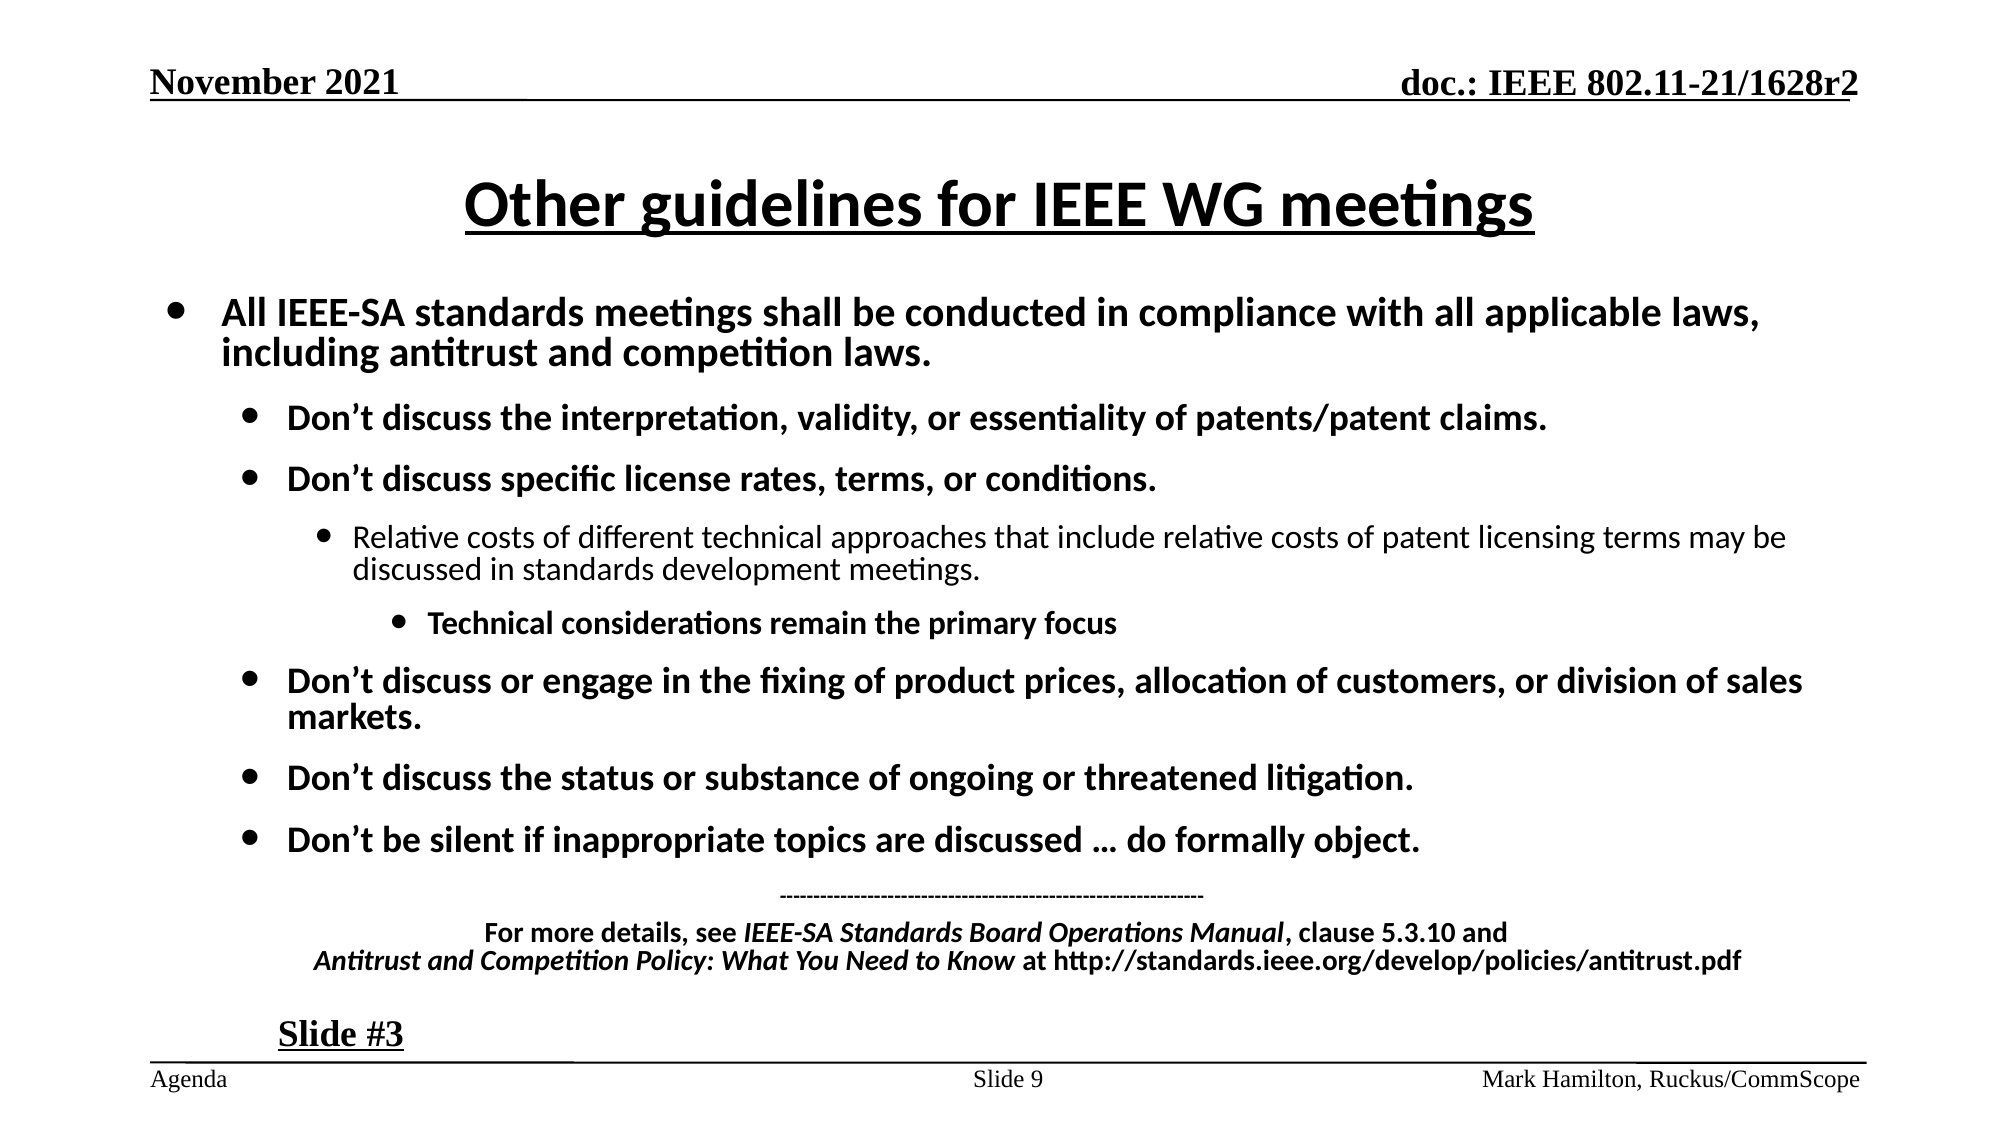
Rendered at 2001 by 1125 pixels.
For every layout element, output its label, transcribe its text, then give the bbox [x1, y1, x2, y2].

text_box Slide #3 [263, 1001, 420, 1062]
title Other guidelines for IEEE WG meetings [149, 112, 1850, 286]
slide_number Slide 9 [950, 1061, 1067, 1123]
list All IEEE-SA standards meetings shall be conducted in compliance with all applicable laws, including antitrust and competition laws. Don’t discuss the interpretation, validity, or essentiality of patents/patent claims. Don’t discuss specific license rates, terms, or conditions. Relative costs of different technical approaches that include relative costs of patent licensing terms may be discussed in standards development meetings. Technical considerations remain the primary focus Don’t discuss or engage in the fixing of product prices, allocation of customers, or division of sales markets. Don’t discuss the status or substance of ongoing or threatened litigation. Don’t be silent if inappropriate topics are discussed … do formally object. --------------------------------------------------------------- For more details, see IEEE-SA Standards Board Operations Manual, clause 5.3.10 and Antitrust and Competition Policy: What You Need to Know at http://standards.ieee.org/develop/policies/antitrust.pdf [149, 286, 1850, 1000]
